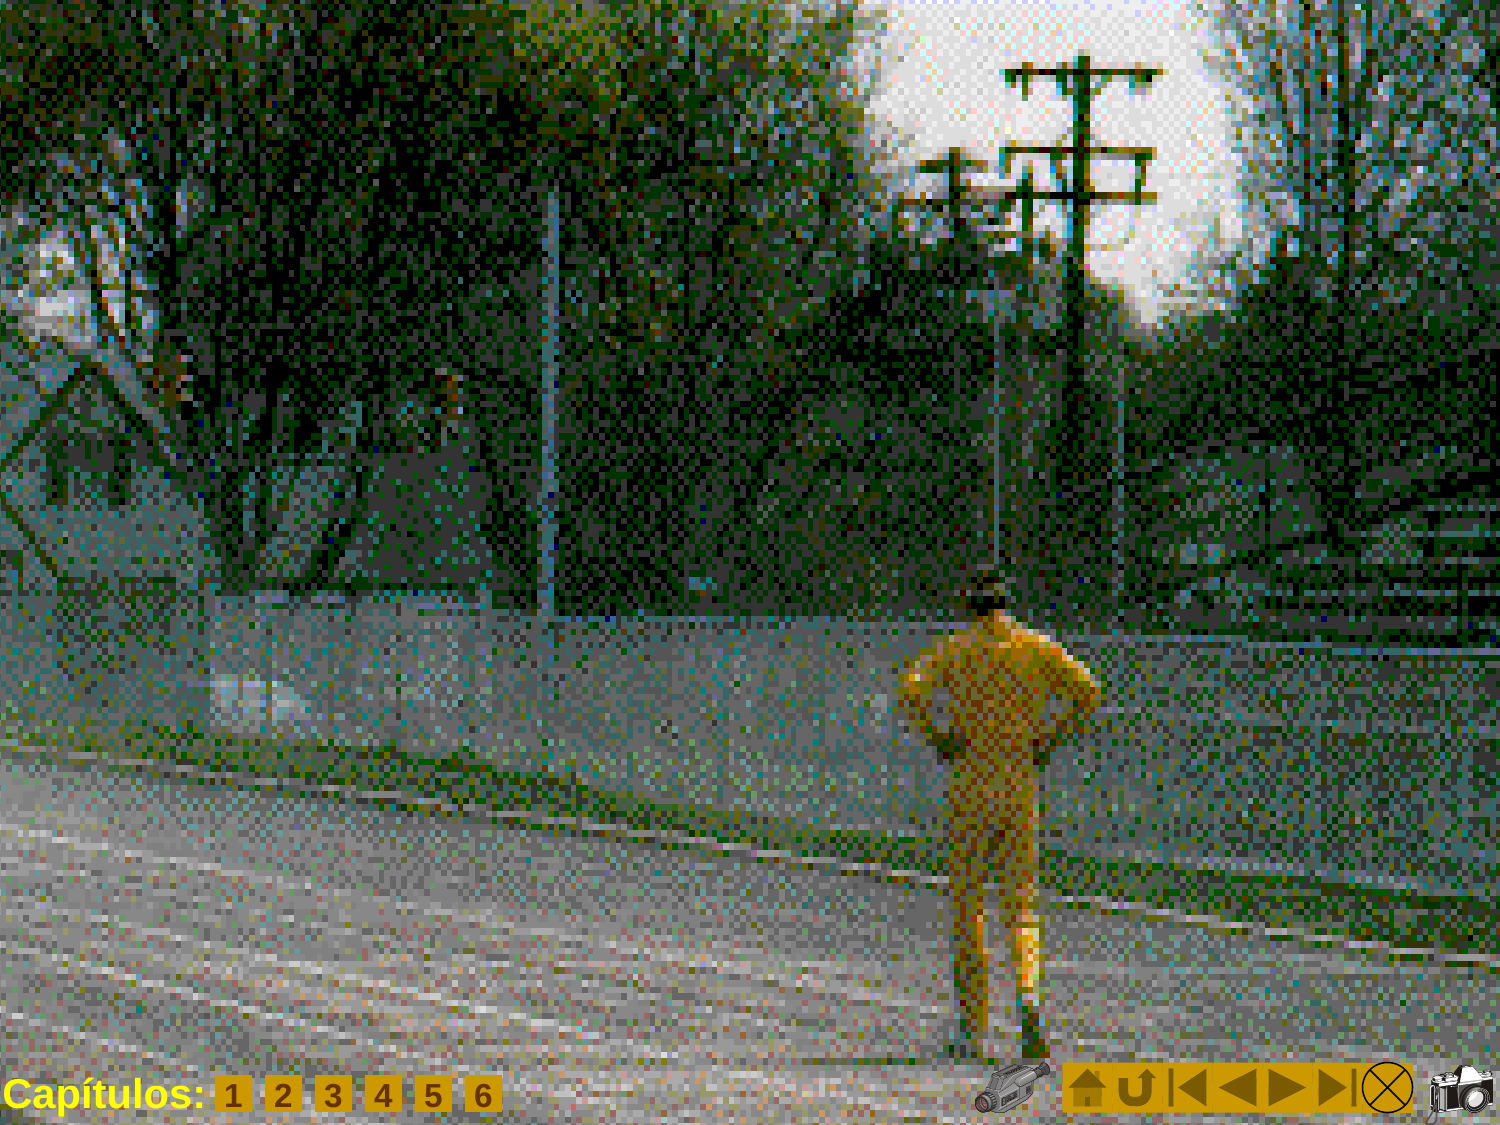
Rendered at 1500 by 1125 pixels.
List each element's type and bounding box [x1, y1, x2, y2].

picture [1424, 1064, 1493, 1125]
text_box [0, 0, 1500, 1125]
picture [974, 1062, 1050, 1113]
